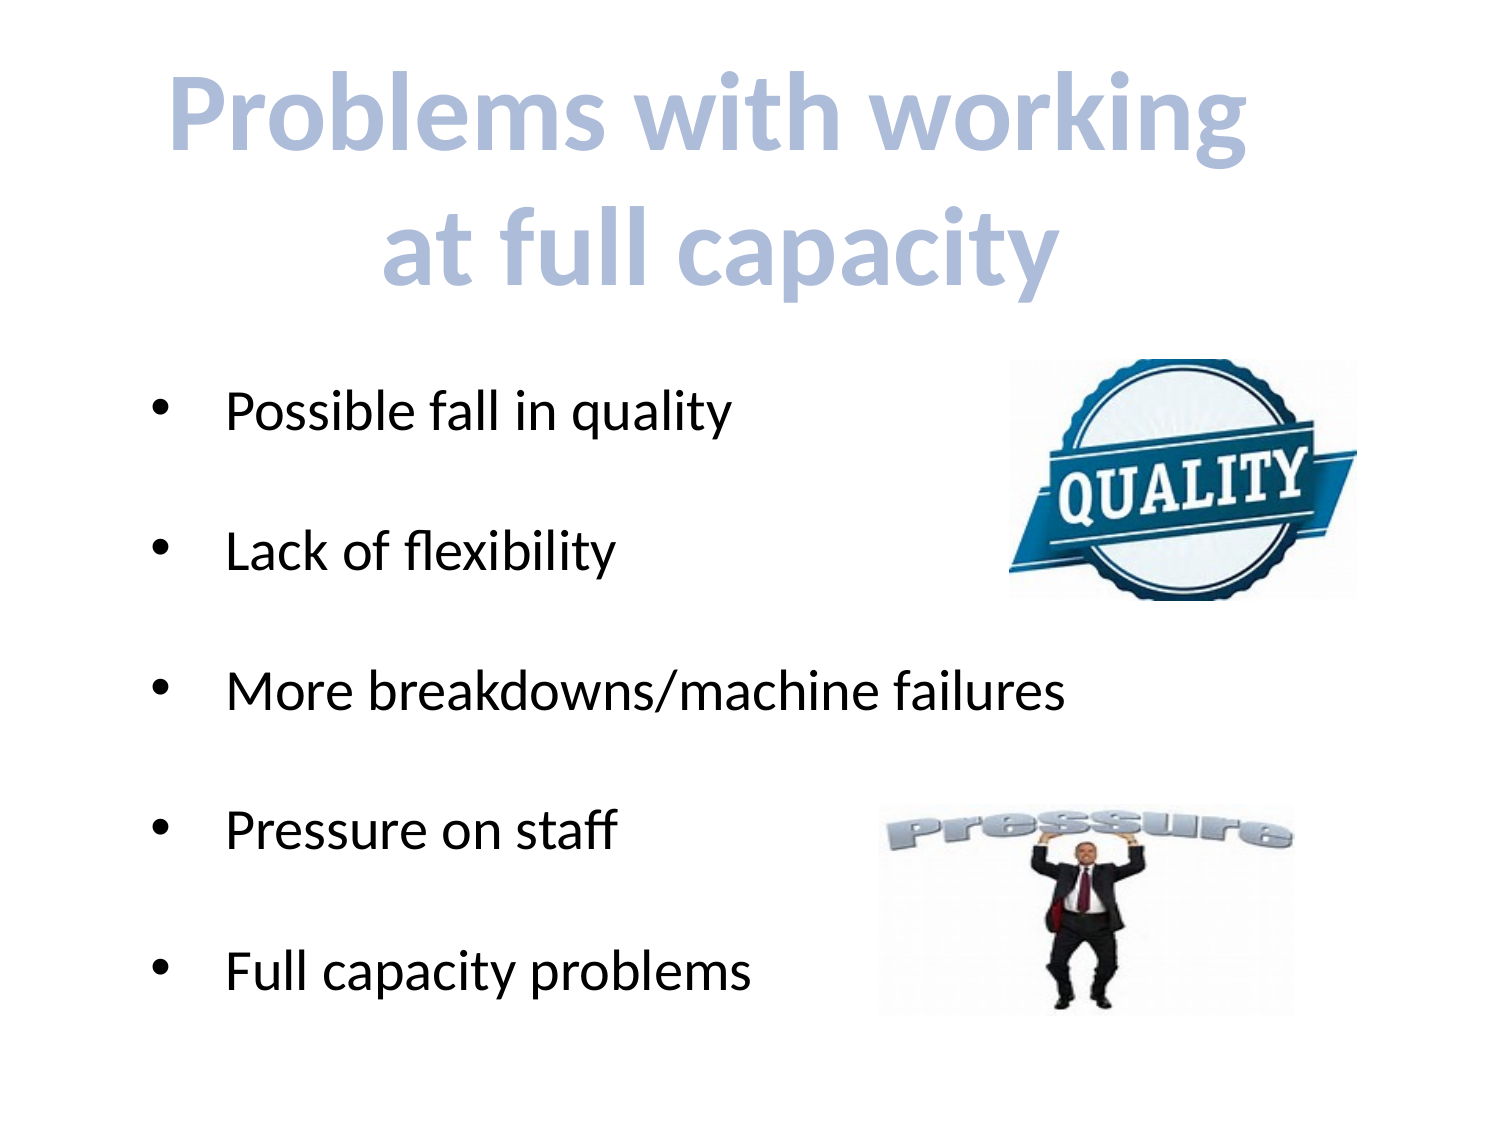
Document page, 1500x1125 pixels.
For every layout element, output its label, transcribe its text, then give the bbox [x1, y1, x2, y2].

picture [878, 804, 1295, 1016]
text_box Possible fall in quality Lack of flexibility More breakdowns/machine failures Pressure on staff Full capacity problems [135, 364, 1224, 1009]
text_box Problems with working at full capacity [152, 30, 1290, 316]
picture [1009, 359, 1357, 601]
